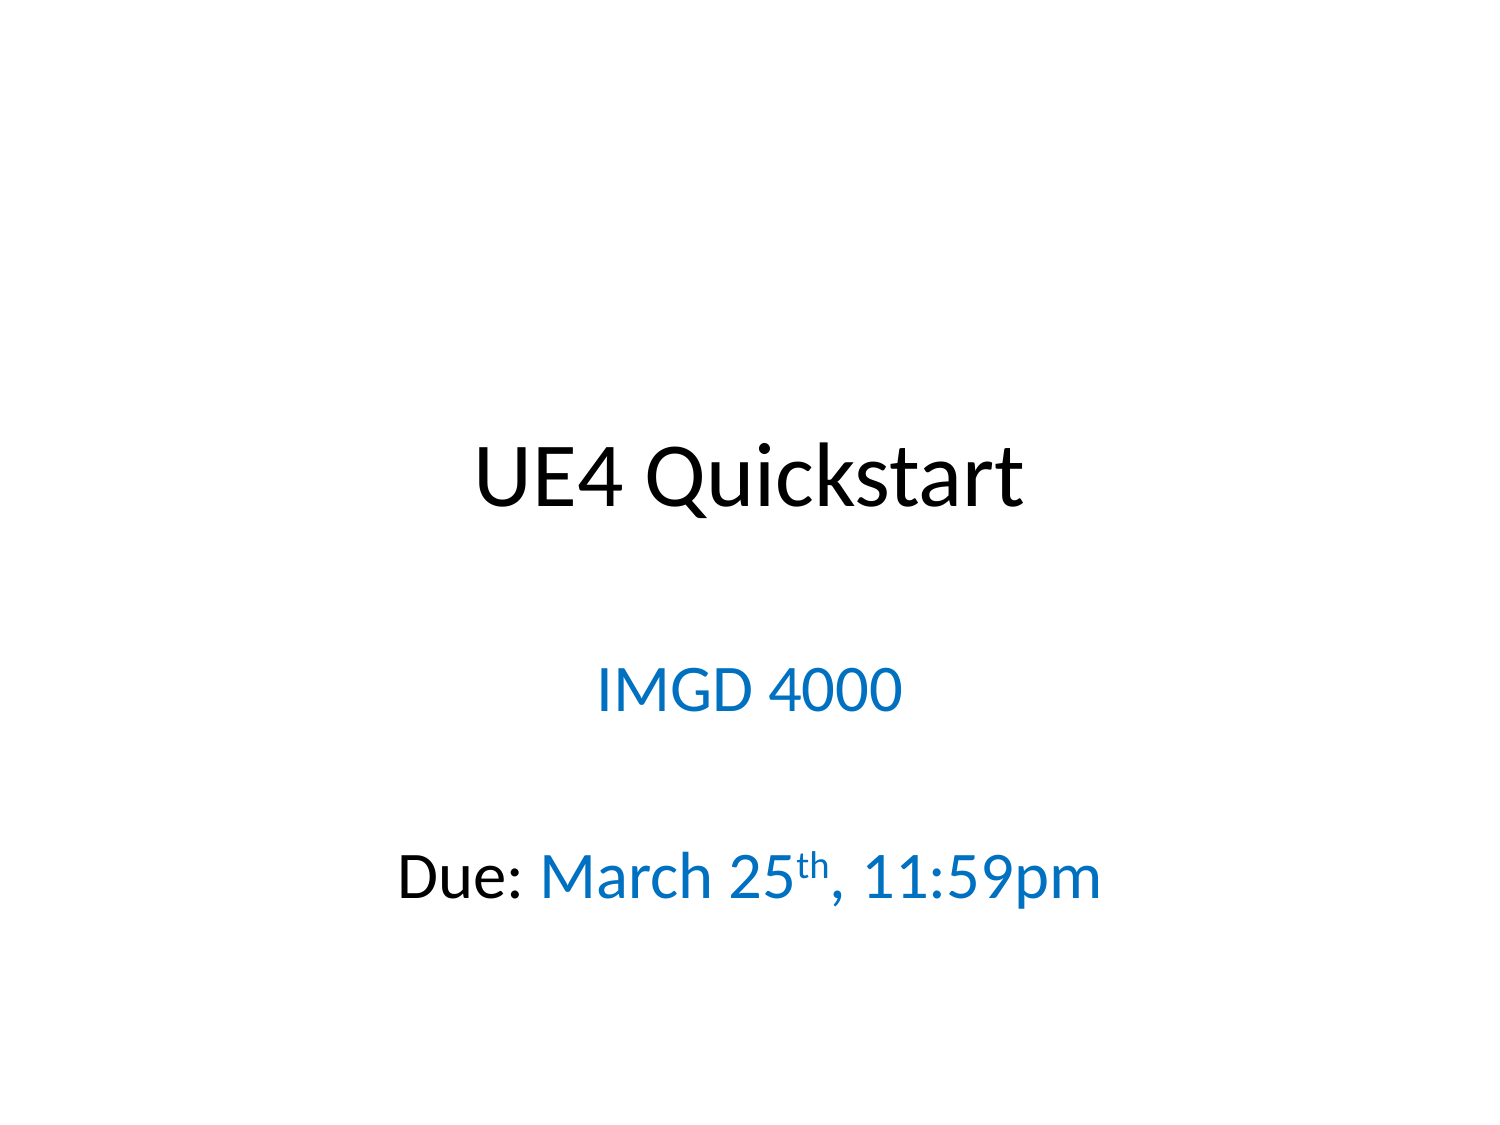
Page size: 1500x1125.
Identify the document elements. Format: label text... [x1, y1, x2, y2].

subtitle IMGD 4000 Due: March 25th, 11:59pm [225, 637, 1275, 925]
title UE4 Quickstart [112, 349, 1388, 591]
